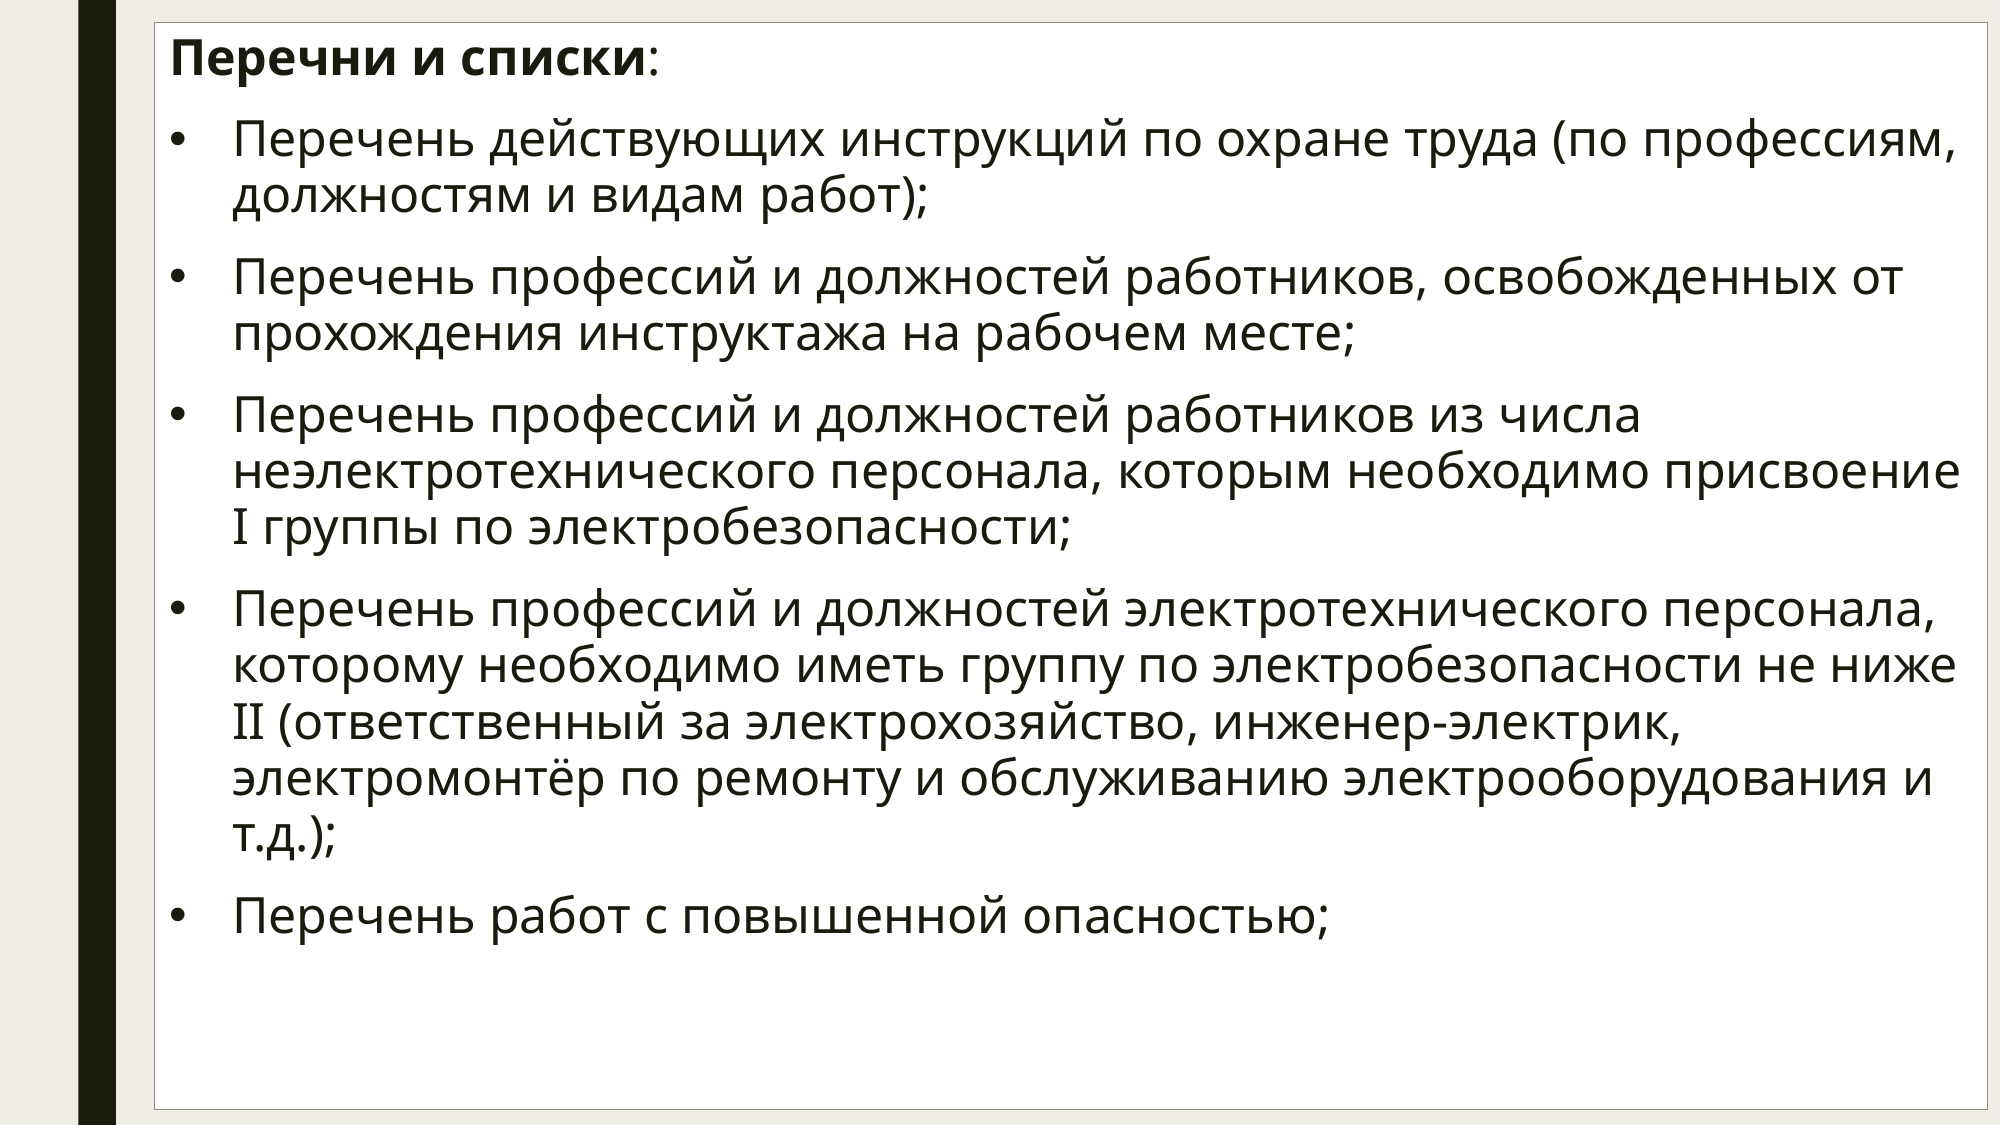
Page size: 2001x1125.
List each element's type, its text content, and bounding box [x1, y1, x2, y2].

list Перечни и списки: Перечень действующих инструкций по охране труда (по профессиям, должностям и видам работ); Перечень профессий и должностей работников, освобожденных от прохождения инструктажа на рабочем месте; Перечень профессий и должностей работников из числа неэлектротехнического персонала, которым необходимо присвоение I группы по электробезопасности; Перечень профессий и должностей электротехнического персонала, которому необходимо иметь группу по электробезопасности не ниже II (ответственный за электрохозяйство, инженер-электрик, электромонтёр по ремонту и обслуживанию электрооборудования и т.д.); Перечень работ с повышенной опасностью; [154, 22, 1988, 1110]
